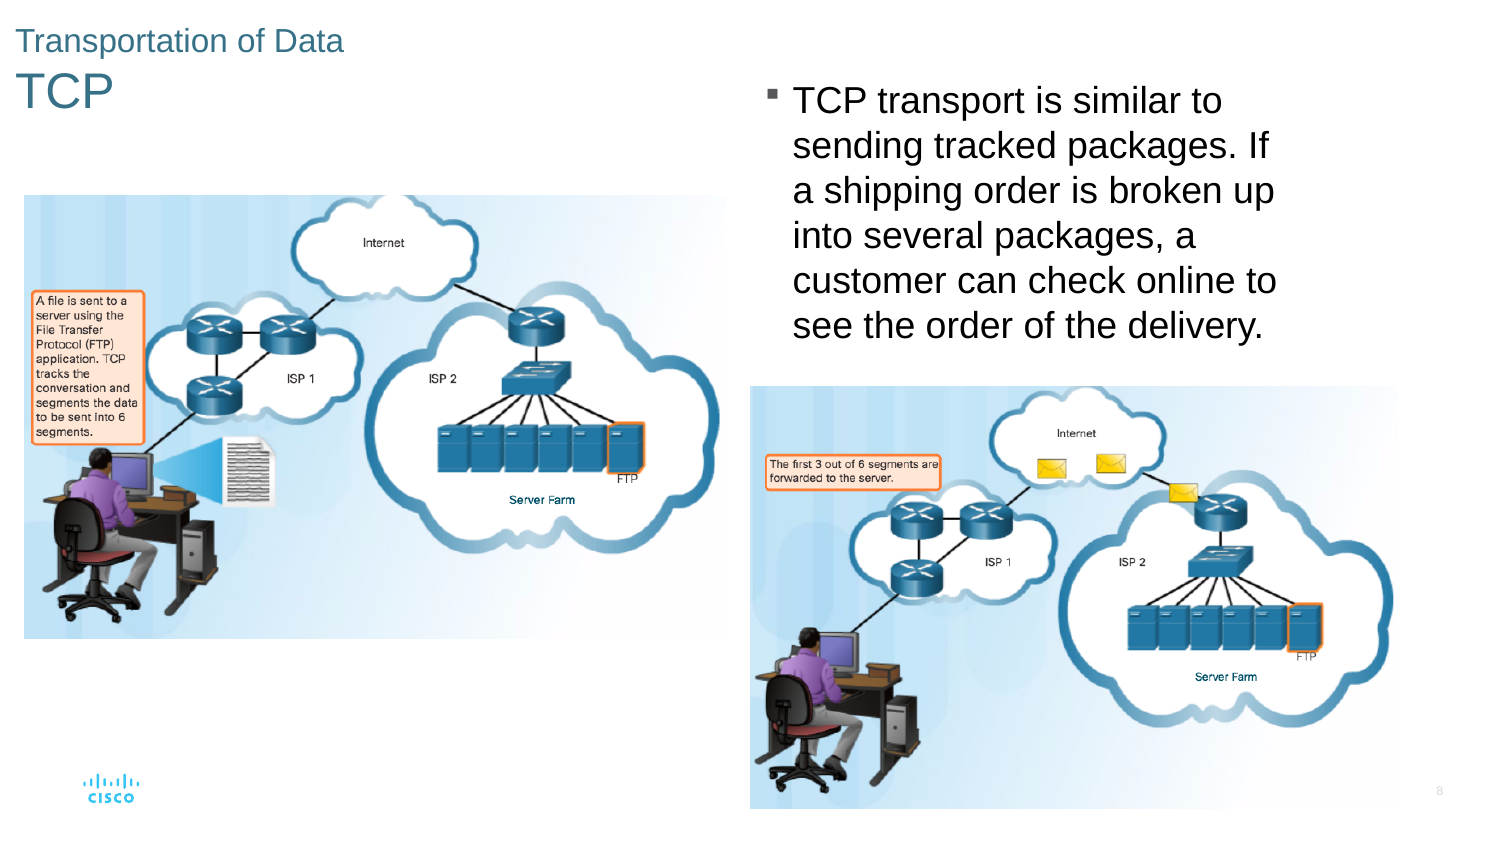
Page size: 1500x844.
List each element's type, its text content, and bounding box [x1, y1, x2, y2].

text_box TCP transport is similar to sending tracked packages. If a shipping order is broken up into several packages, a customer can check online to see the order of the delivery. [750, 68, 1315, 354]
picture [749, 386, 1398, 809]
picture [23, 194, 726, 639]
title Transportation of Data TCP [0, 6, 1500, 131]
